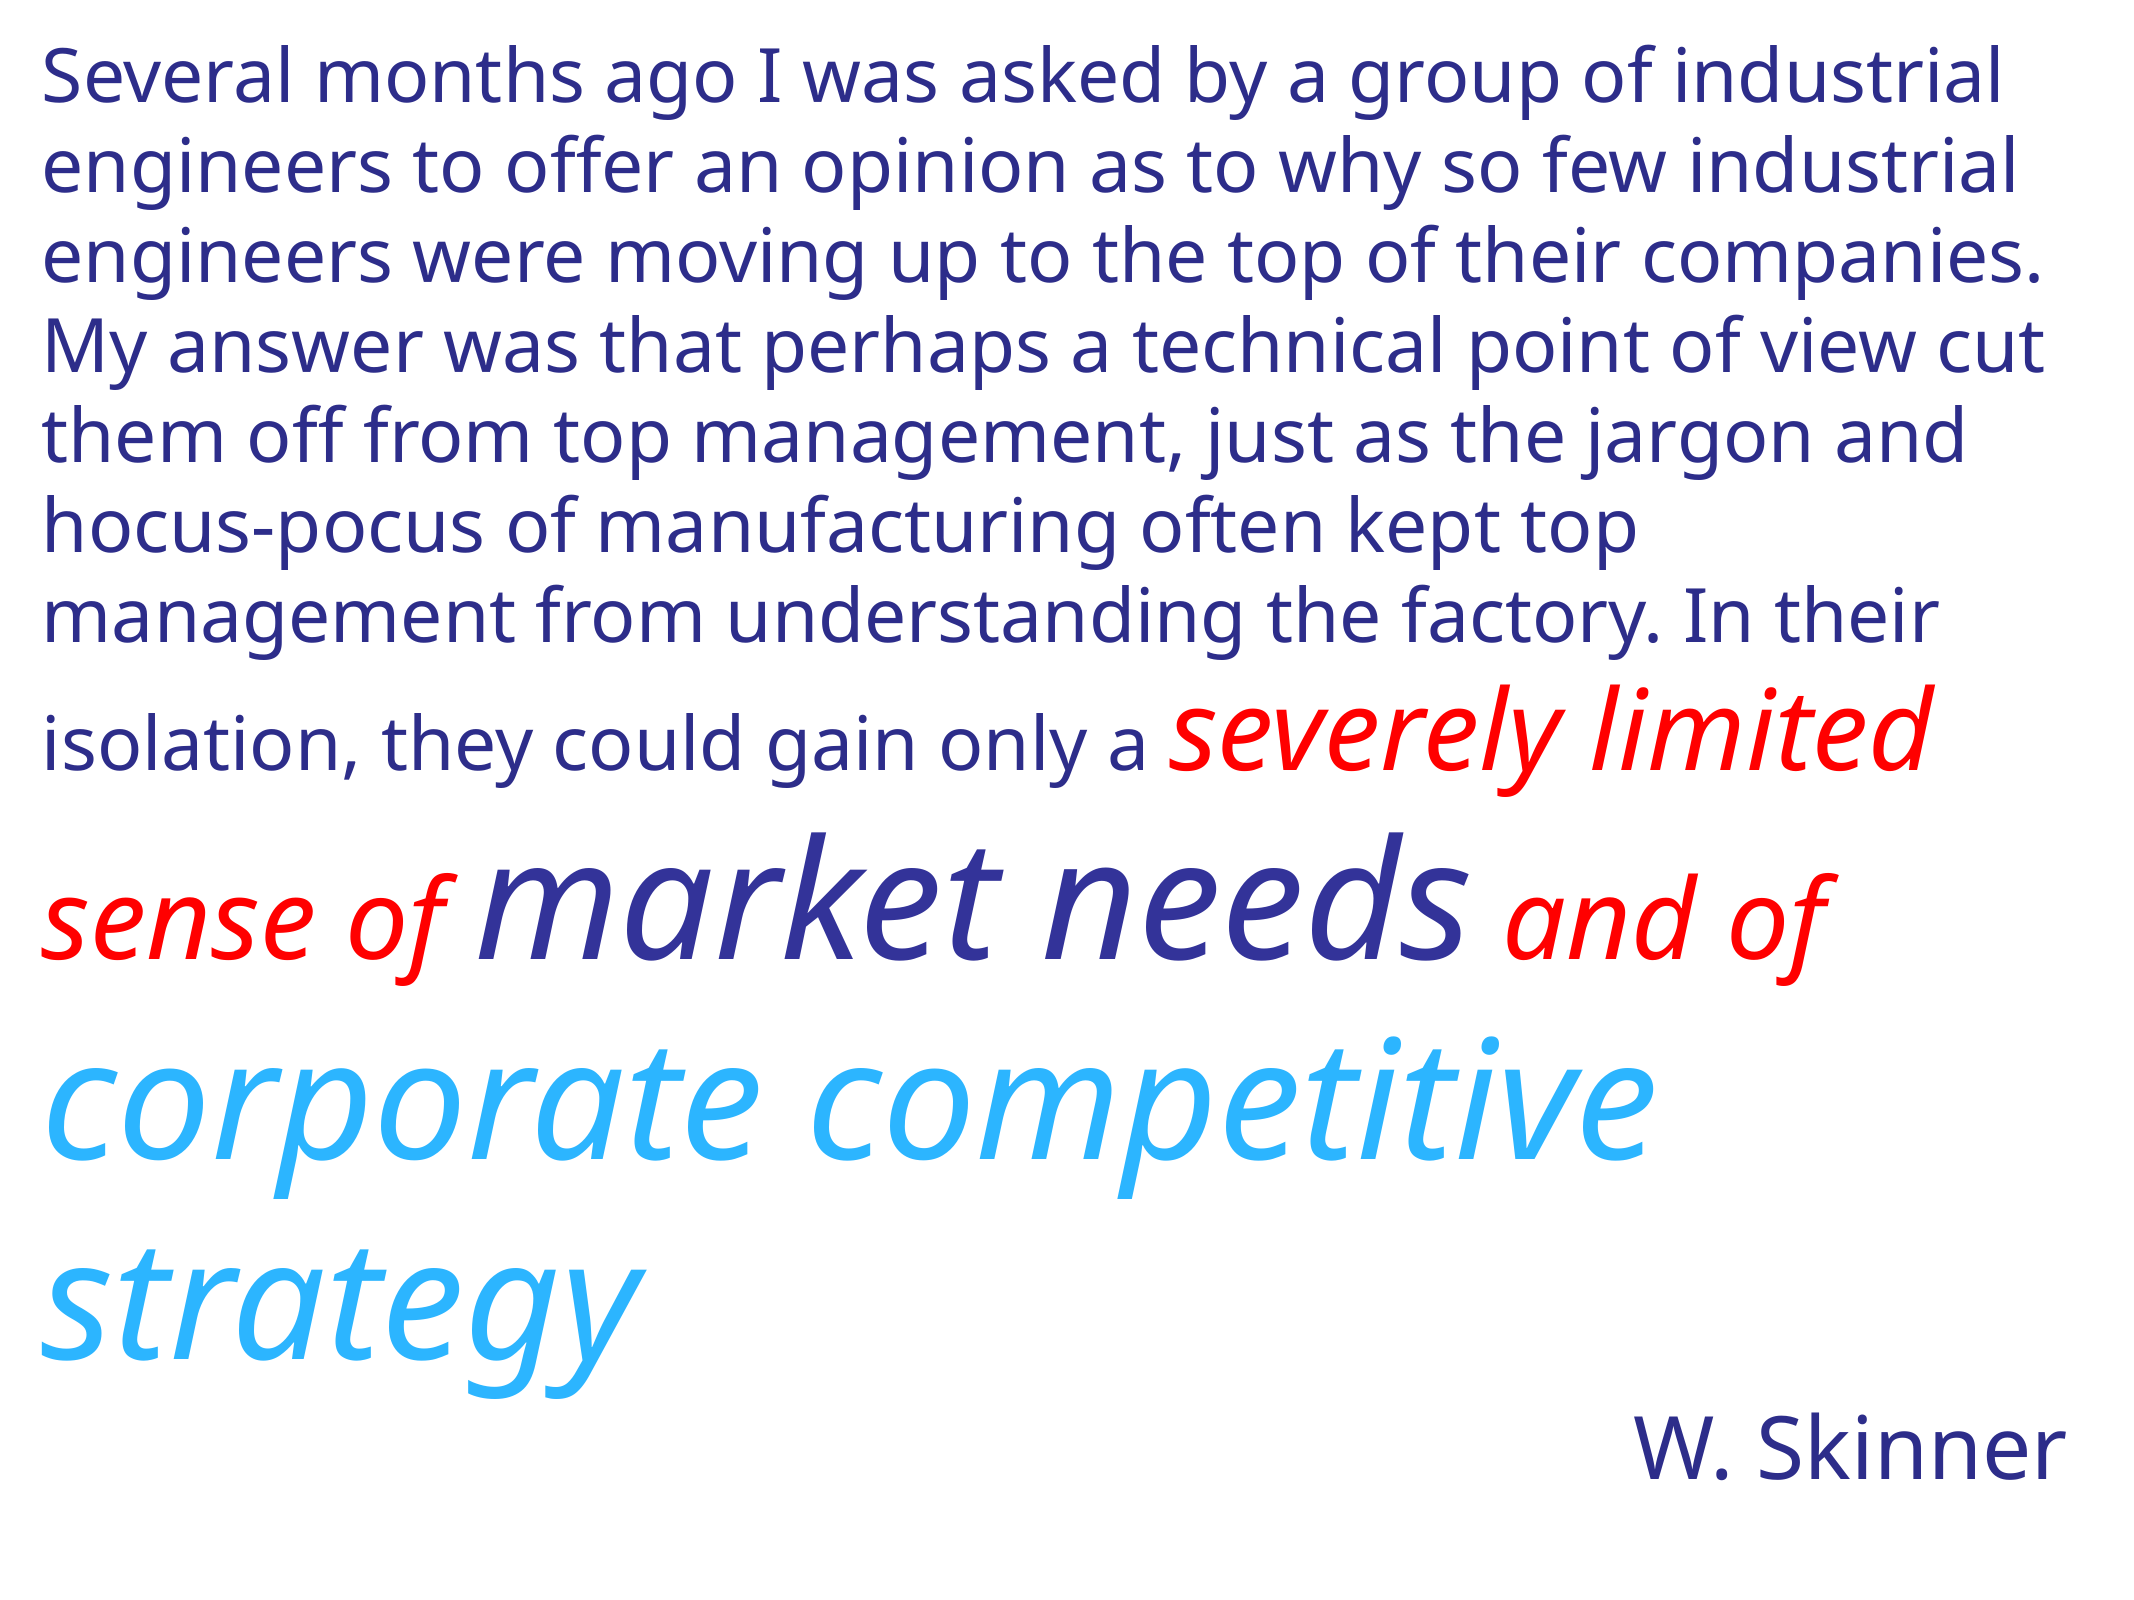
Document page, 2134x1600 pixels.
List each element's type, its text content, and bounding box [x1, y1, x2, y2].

text_box Several months ago I was asked by a group of industrial engineers to offer an opinion as to why so few industrial engineers were moving up to the top of their companies. My answer was that perhaps a technical point of view cut them off from top management, just as the jargon and hocus-pocus of manufacturing often kept top management from understanding the factory. In their isolation, they could gain only a severely limited sense of market needs and of corporate competitive strategy W. Skinner [27, 20, 2083, 1600]
